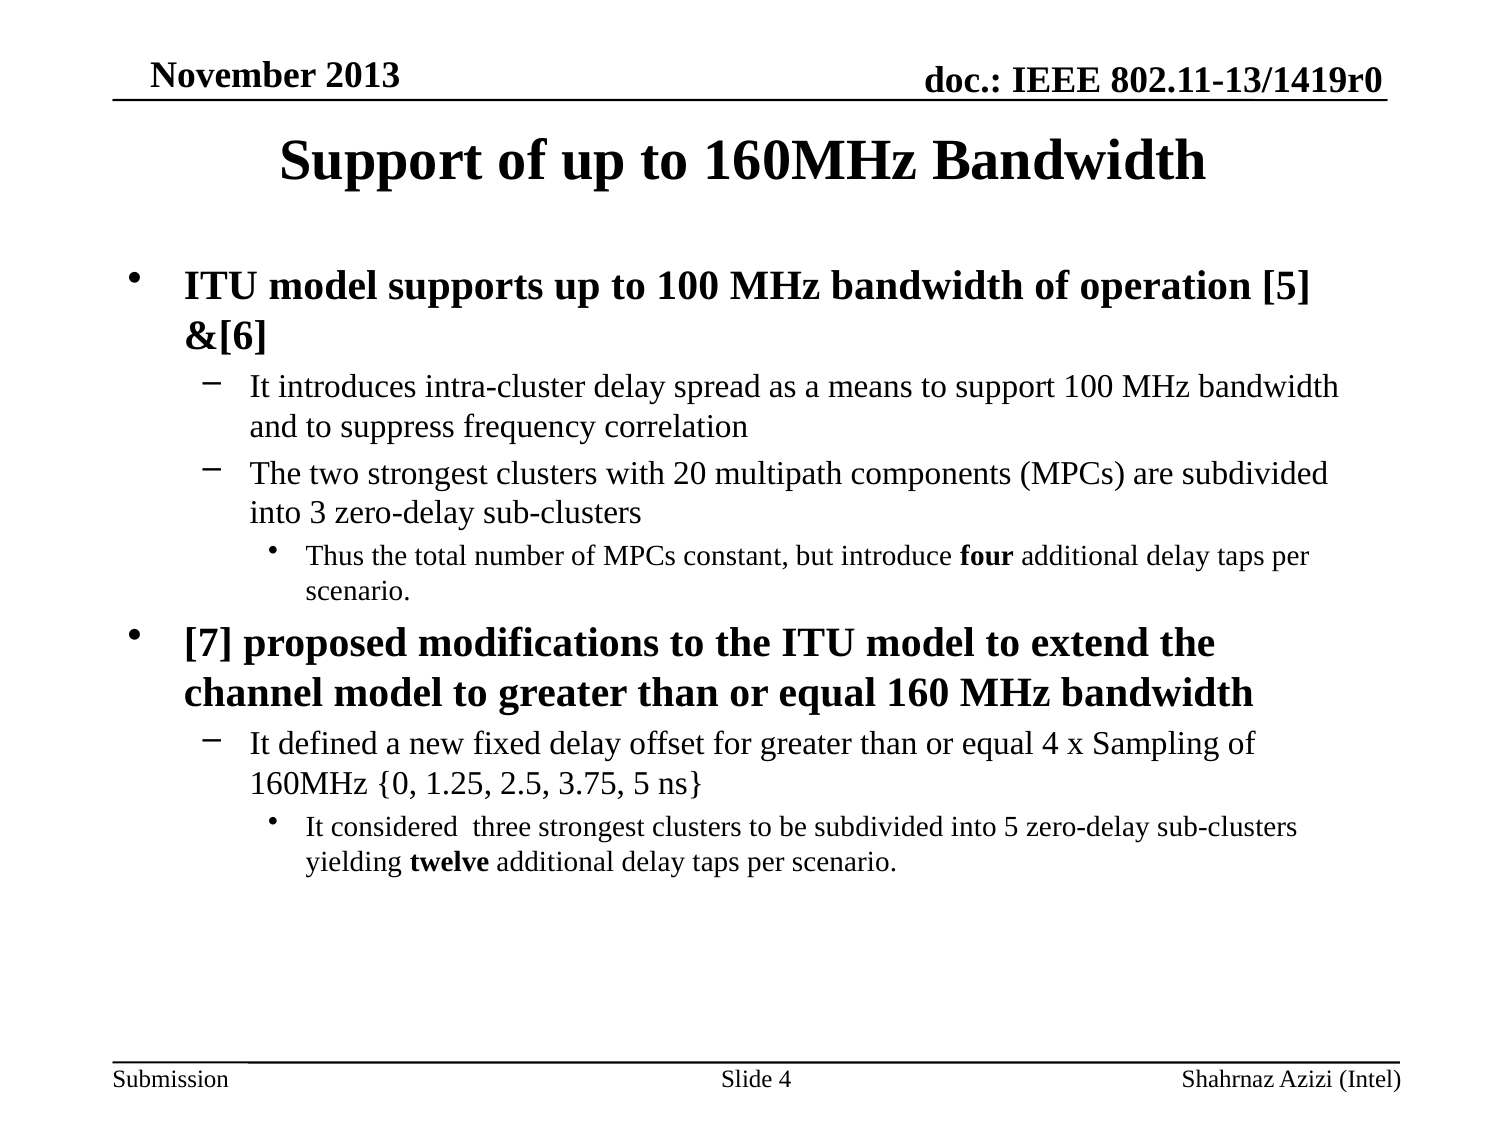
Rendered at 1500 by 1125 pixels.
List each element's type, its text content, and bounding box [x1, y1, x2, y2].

footer Shahrnaz Azizi (Intel) [1177, 1061, 1402, 1093]
slide_number Slide 4 [712, 1061, 800, 1093]
title Support of up to 160MHz Bandwidth [174, 99, 1313, 213]
list ITU model supports up to 100 MHz bandwidth of operation [5] &[6] It introduces intra-cluster delay spread as a means to support 100 MHz bandwidth and to suppress frequency correlation The two strongest clusters with 20 multipath components (MPCs) are subdivided into 3 zero-delay sub-clusters Thus the total number of MPCs constant, but introduce four additional delay taps per scenario. [7] proposed modifications to the ITU model to extend the channel model to greater than or equal 160 MHz bandwidth It defined a new fixed delay offset for greater than or equal 4 x Sampling of 160MHz {0, 1.25, 2.5, 3.75, 5 ns} It considered three strongest clusters to be subdivided into 5 zero-delay sub-clusters yielding twelve additional delay taps per scenario. [112, 249, 1363, 988]
